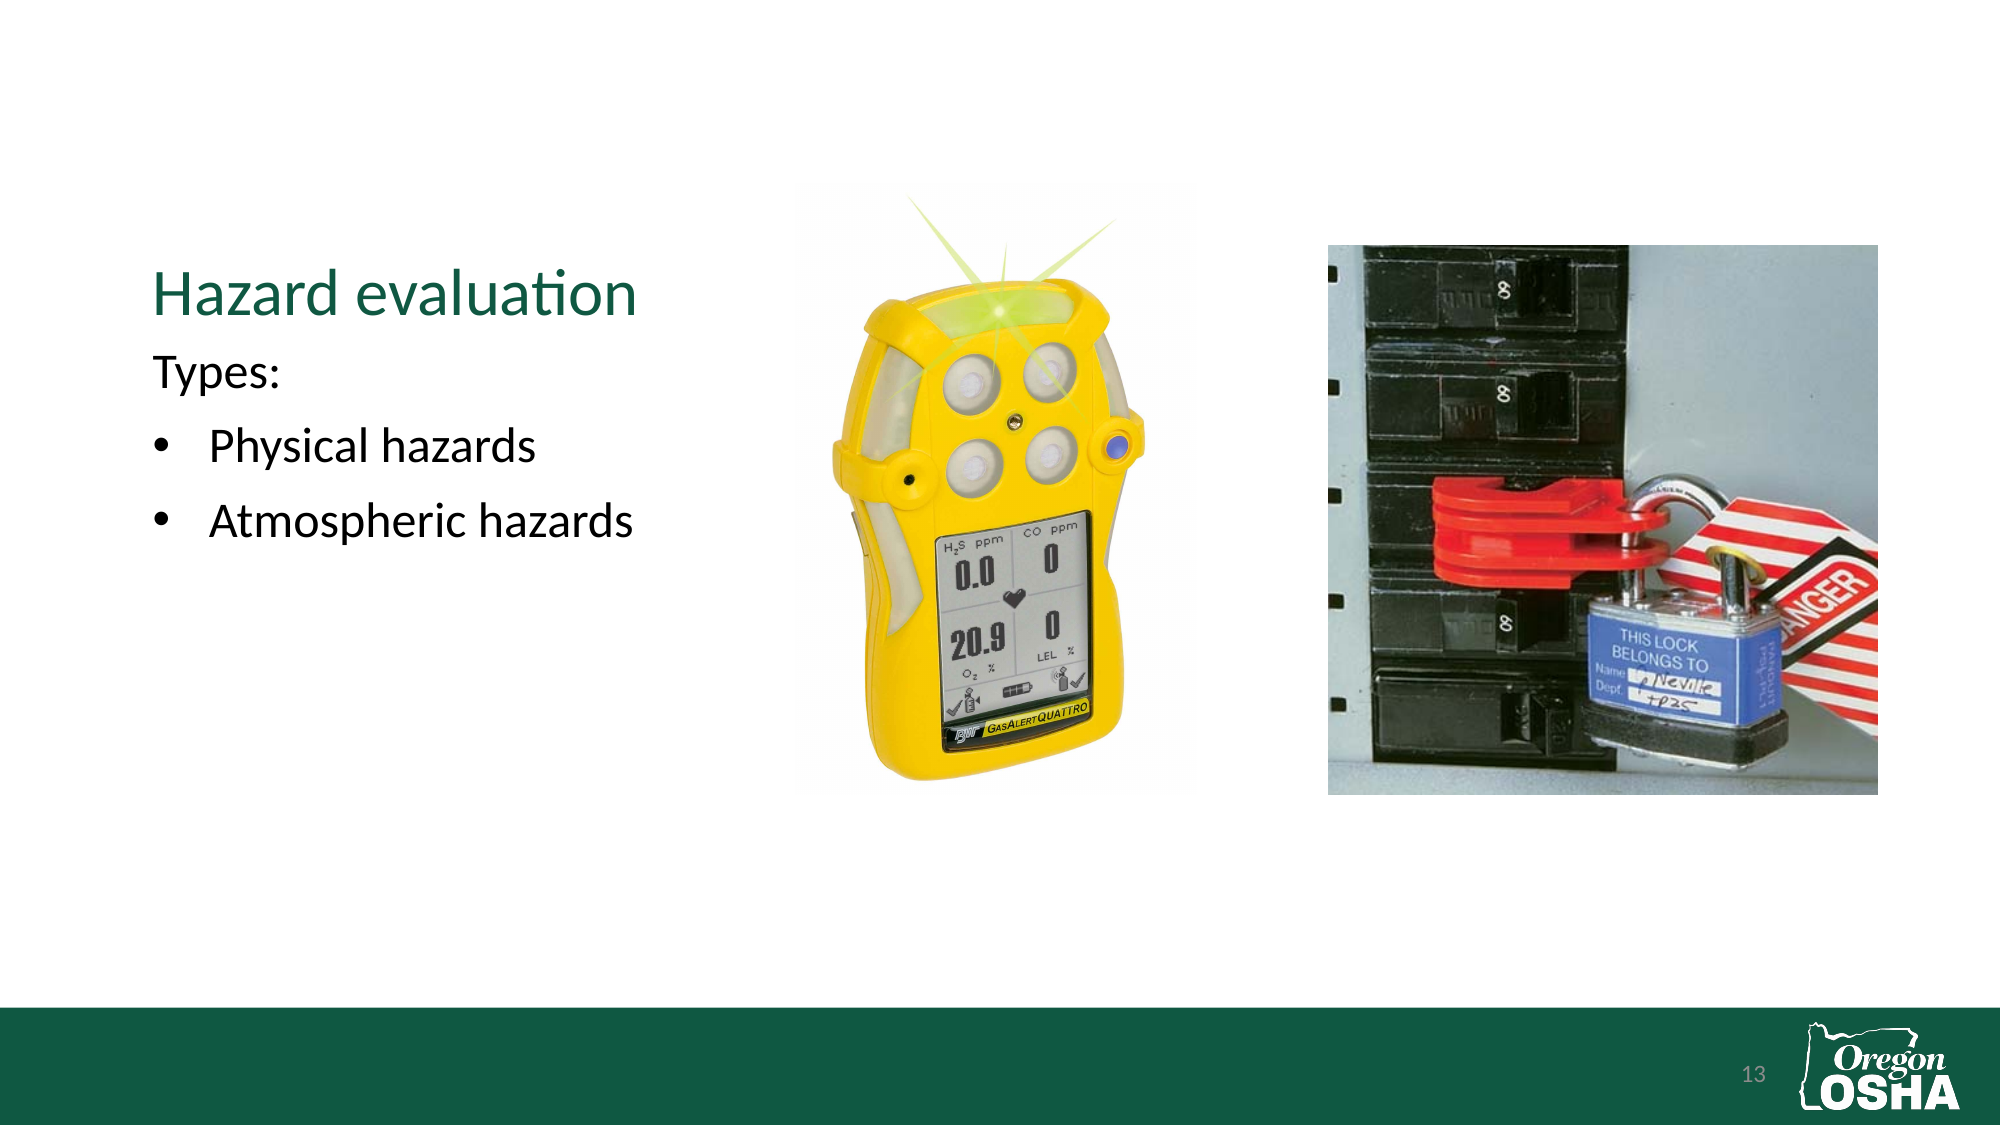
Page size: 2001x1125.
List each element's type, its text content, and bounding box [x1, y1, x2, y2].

list Types: Physical hazards Atmospheric hazards [137, 337, 783, 963]
title Hazard evaluation [137, 75, 783, 337]
picture [1790, 1013, 1969, 1119]
picture [795, 183, 1197, 795]
slide_number 13 [1331, 1042, 1782, 1102]
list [1328, 245, 1878, 795]
